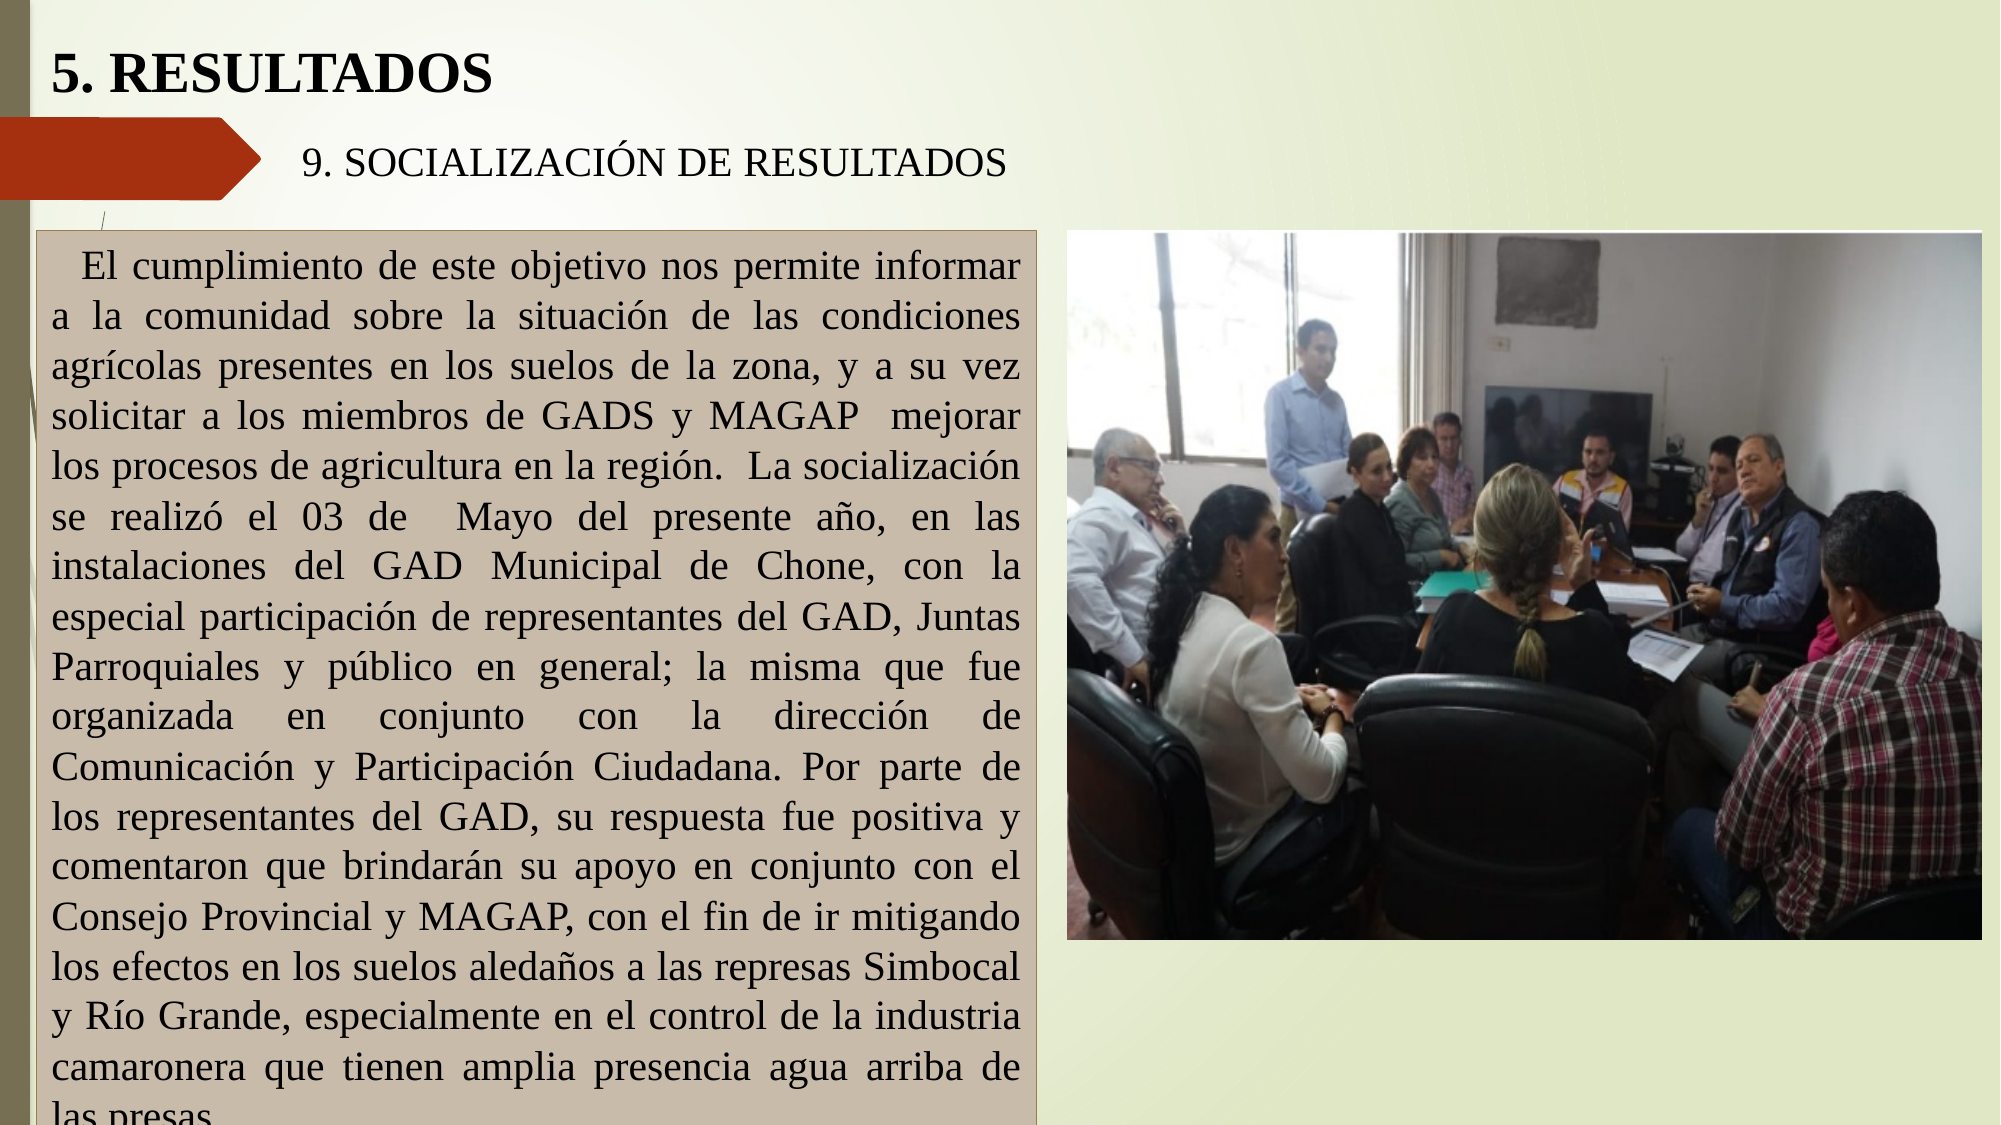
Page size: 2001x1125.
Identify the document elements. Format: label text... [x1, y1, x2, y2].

text_box El cumplimiento de este objetivo nos permite informar a la comunidad sobre la situación de las condiciones agrícolas presentes en los suelos de la zona, y a su vez solicitar a los miembros de GADS y MAGAP mejorar los procesos de agricultura en la región. La socialización se realizó el 03 de Mayo del presente año, en las instalaciones del GAD Municipal de Chone, con la especial participación de representantes del GAD, Juntas Parroquiales y público en general; la misma que fue organizada en conjunto con la dirección de Comunicación y Participación Ciudadana. Por parte de los representantes del GAD, su respuesta fue positiva y comentaron que brindarán su apoyo en conjunto con el Consejo Provincial y MAGAP, con el fin de ir mitigando los efectos en los suelos aledaños a las represas Simbocal y Río Grande, especialmente en el control de la industria camaronera que tienen amplia presencia agua arriba de las presas. [36, 230, 1037, 1125]
text_box 9. SOCIALIZACIÓN DE RESULTADOS [287, 127, 1885, 193]
text_box 5. RESULTADOS [36, 0, 701, 141]
picture [1067, 230, 1982, 940]
